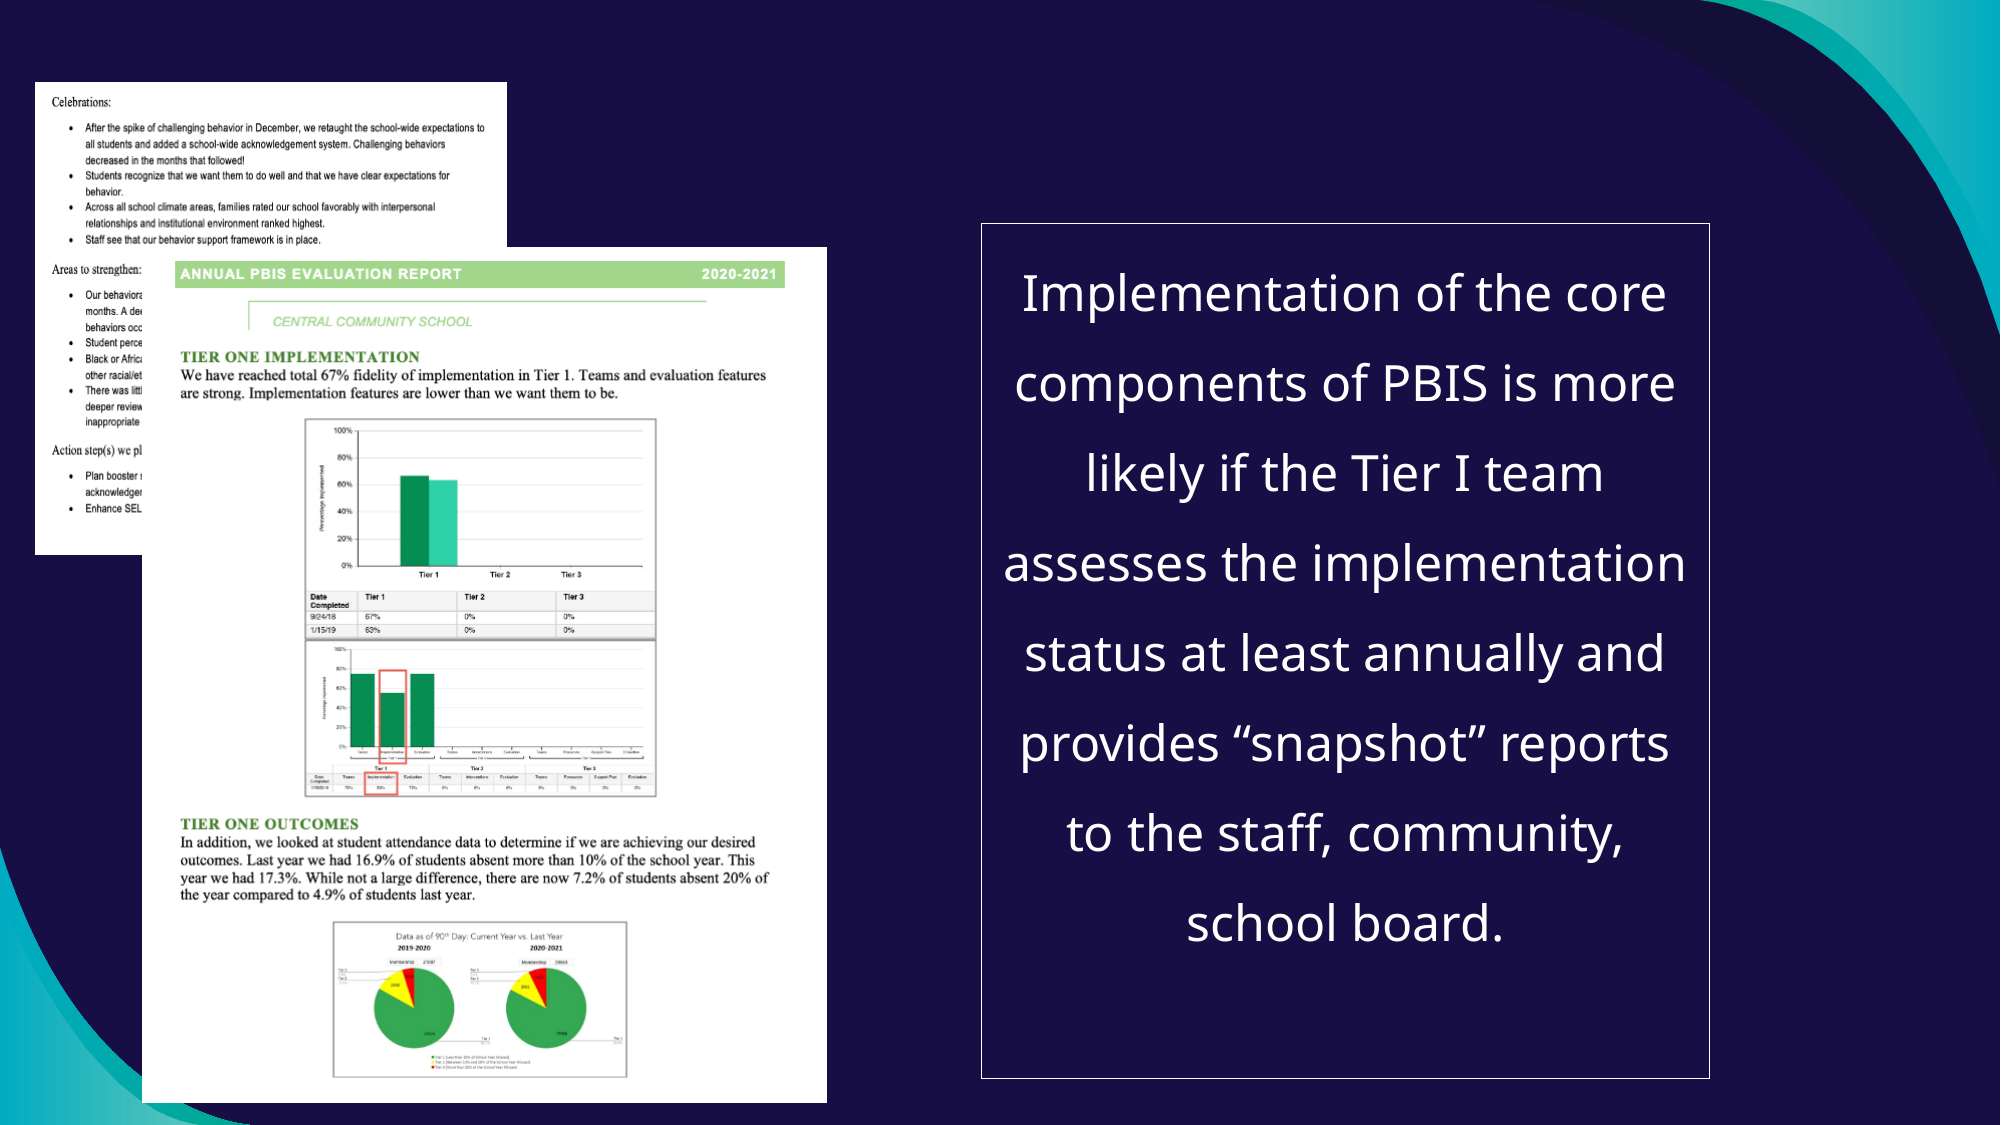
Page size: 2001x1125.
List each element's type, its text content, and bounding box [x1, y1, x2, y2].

text_box Implementation of the core components of PBIS is more likely if the Tier I team assesses the implementation status at least annually and provides “snapshot” reports to the staff, community, school board. [981, 223, 1710, 1079]
picture [35, 82, 827, 1104]
